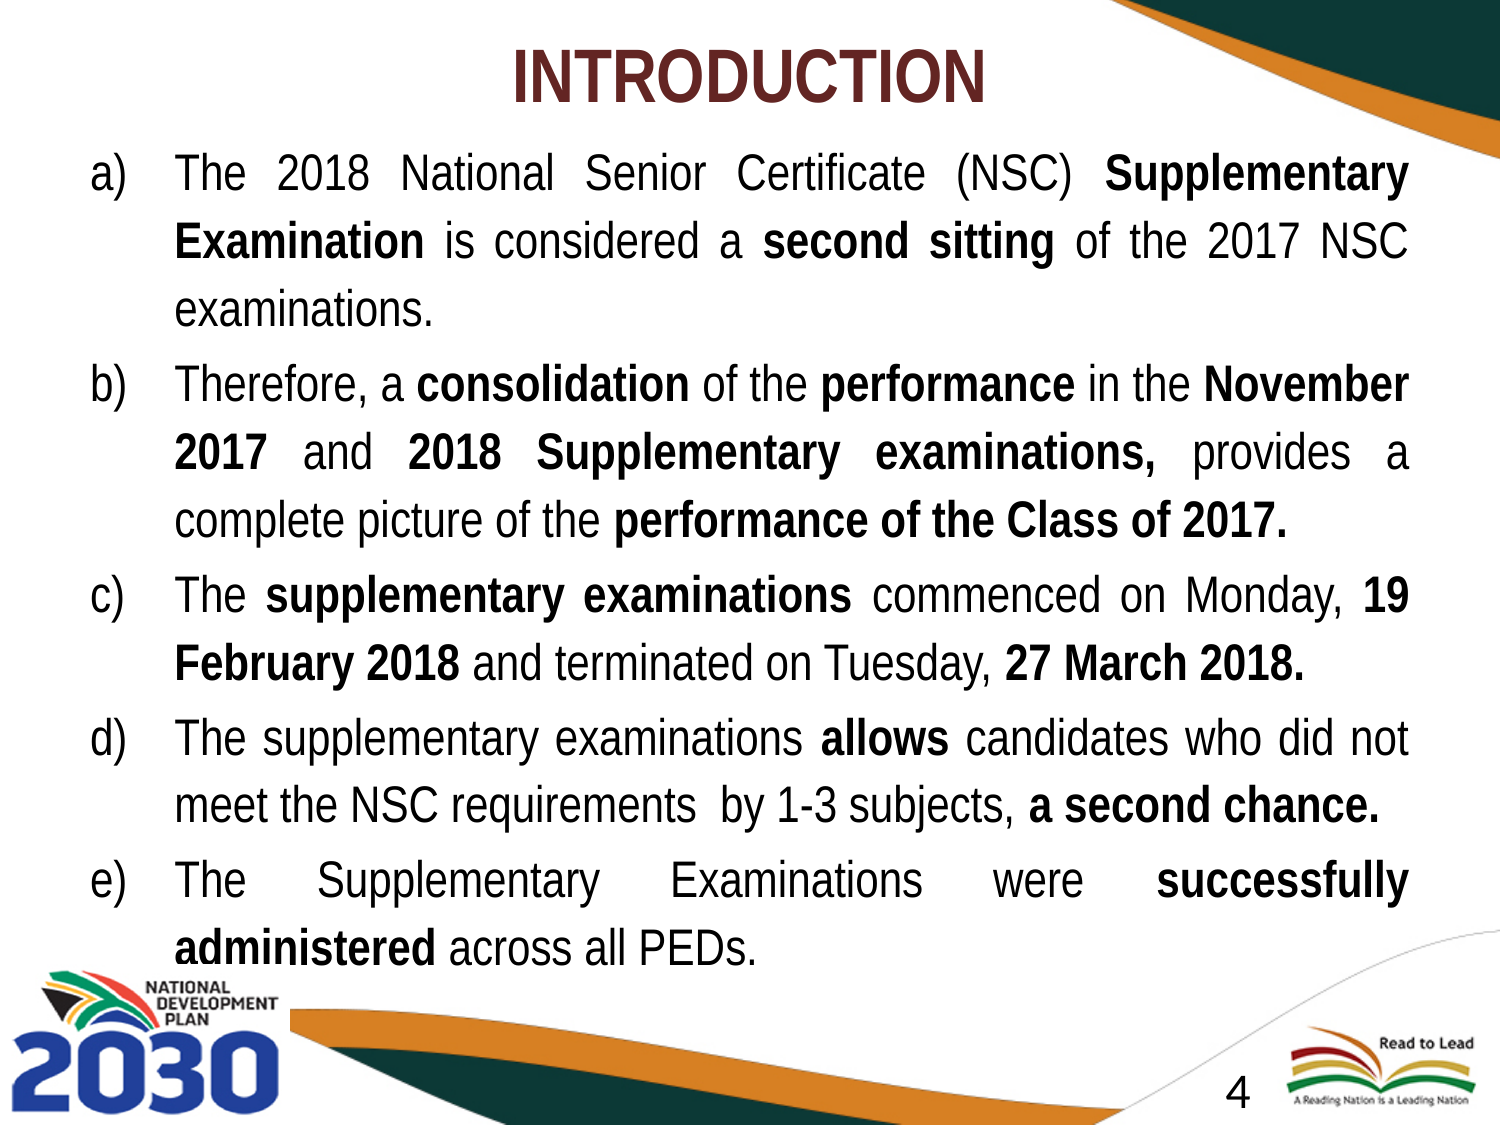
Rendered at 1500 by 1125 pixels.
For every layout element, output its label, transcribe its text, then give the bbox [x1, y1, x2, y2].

list The 2018 National Senior Certificate (NSC) Supplementary Examination is considered a second sitting of the 2017 NSC examinations. Therefore, a consolidation of the performance in the November 2017 and 2018 Supplementary examinations, provides a complete picture of the performance of the Class of 2017. The supplementary examinations commenced on Monday, 19 February 2018 and terminated on Tuesday, 27 March 2018. The supplementary examinations allows candidates who did not meet the NSC requirements by 1-3 subjects, a second chance. The Supplementary Examinations were successfully administered across all PEDs. [75, 125, 1425, 1024]
picture [0, 0, 1500, 1125]
title INTRODUCTION [75, 19, 1425, 125]
text_box 4 [1210, 1051, 1294, 1125]
